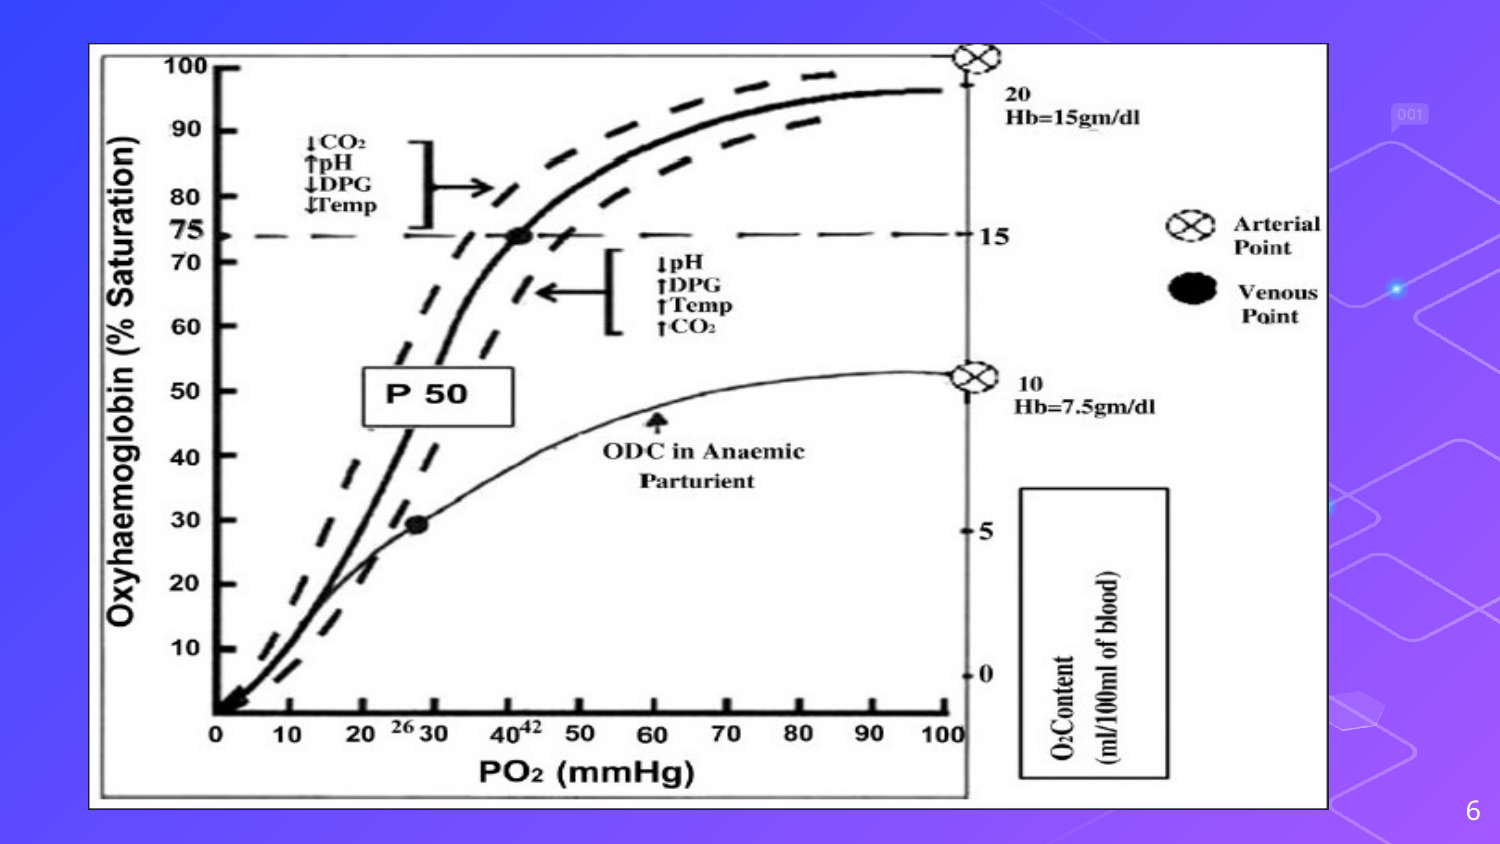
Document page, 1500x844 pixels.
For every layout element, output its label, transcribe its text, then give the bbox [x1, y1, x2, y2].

picture [0, 0, 1500, 844]
list [17, 0, 1459, 672]
slide_number 6 [1391, 779, 1482, 844]
